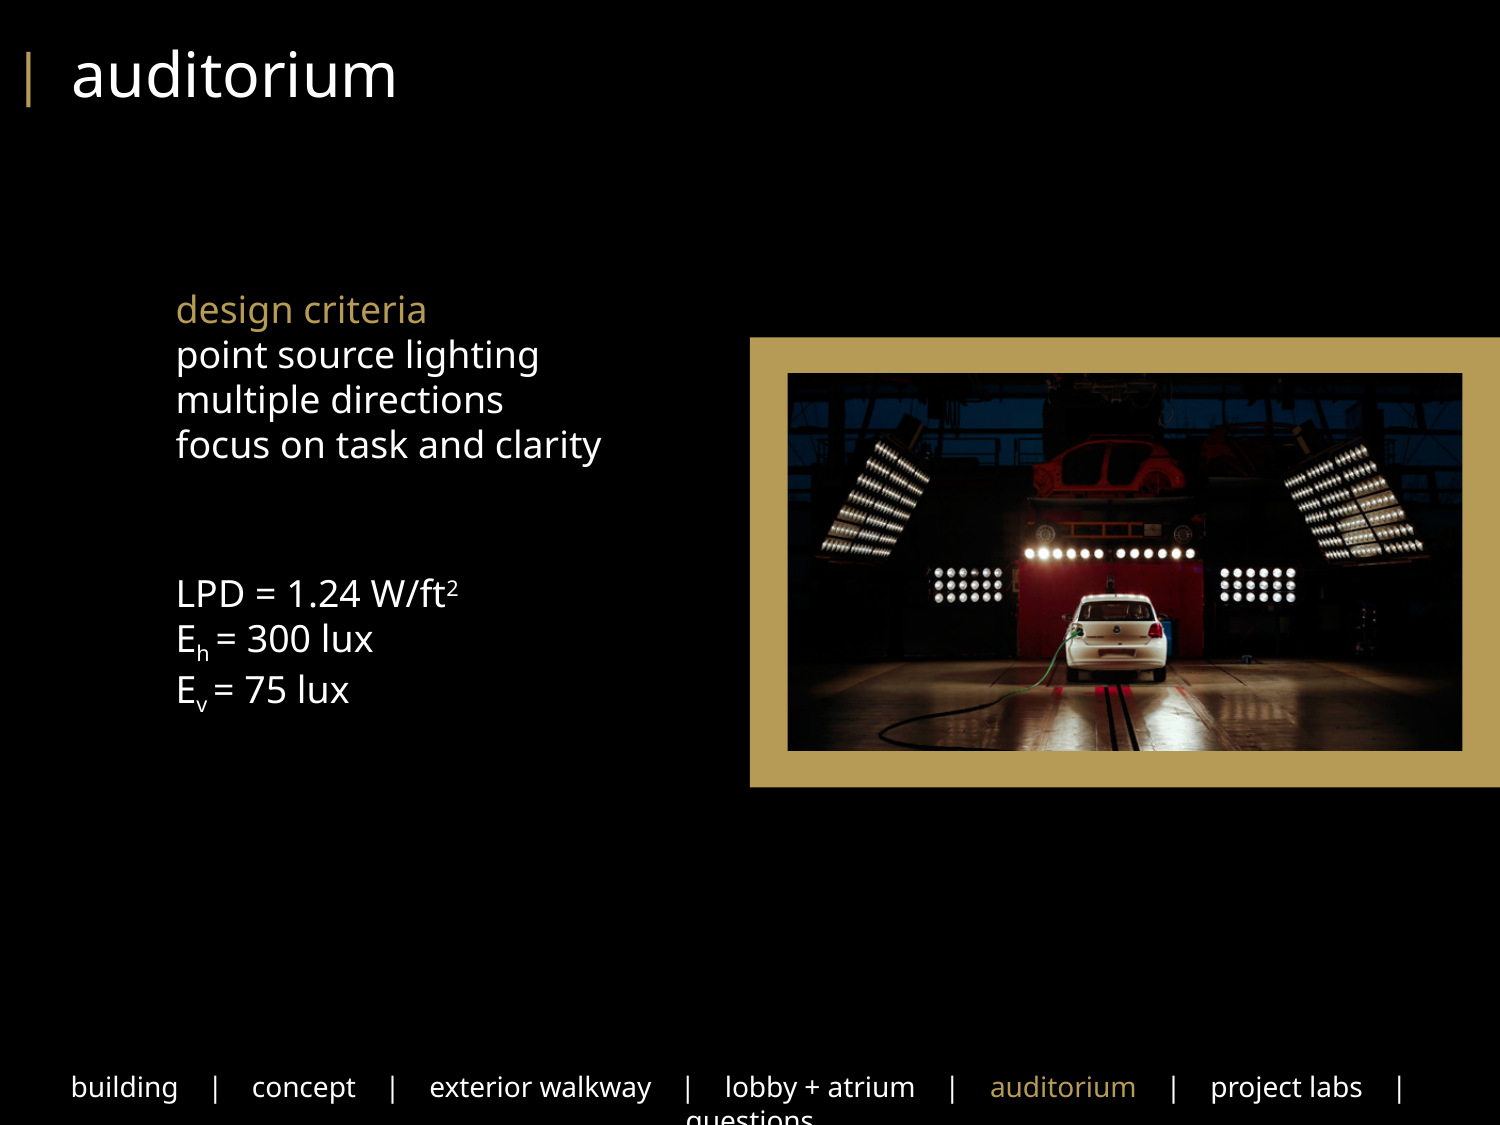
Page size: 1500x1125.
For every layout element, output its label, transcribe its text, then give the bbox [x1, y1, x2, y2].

picture [787, 373, 1463, 751]
text_box LPD = 1.24 W/ft2 Eh = 300 lux Ev = 75 lux [160, 562, 750, 815]
text_box design criteria point source lighting multiple directions focus on task and clarity [160, 278, 750, 474]
text_box [749, 336, 1500, 788]
text_box building | concept | exterior walkway | lobby + atrium | auditorium | project labs | questions [0, 1062, 1500, 1125]
text_box | auditorium [0, 27, 449, 118]
